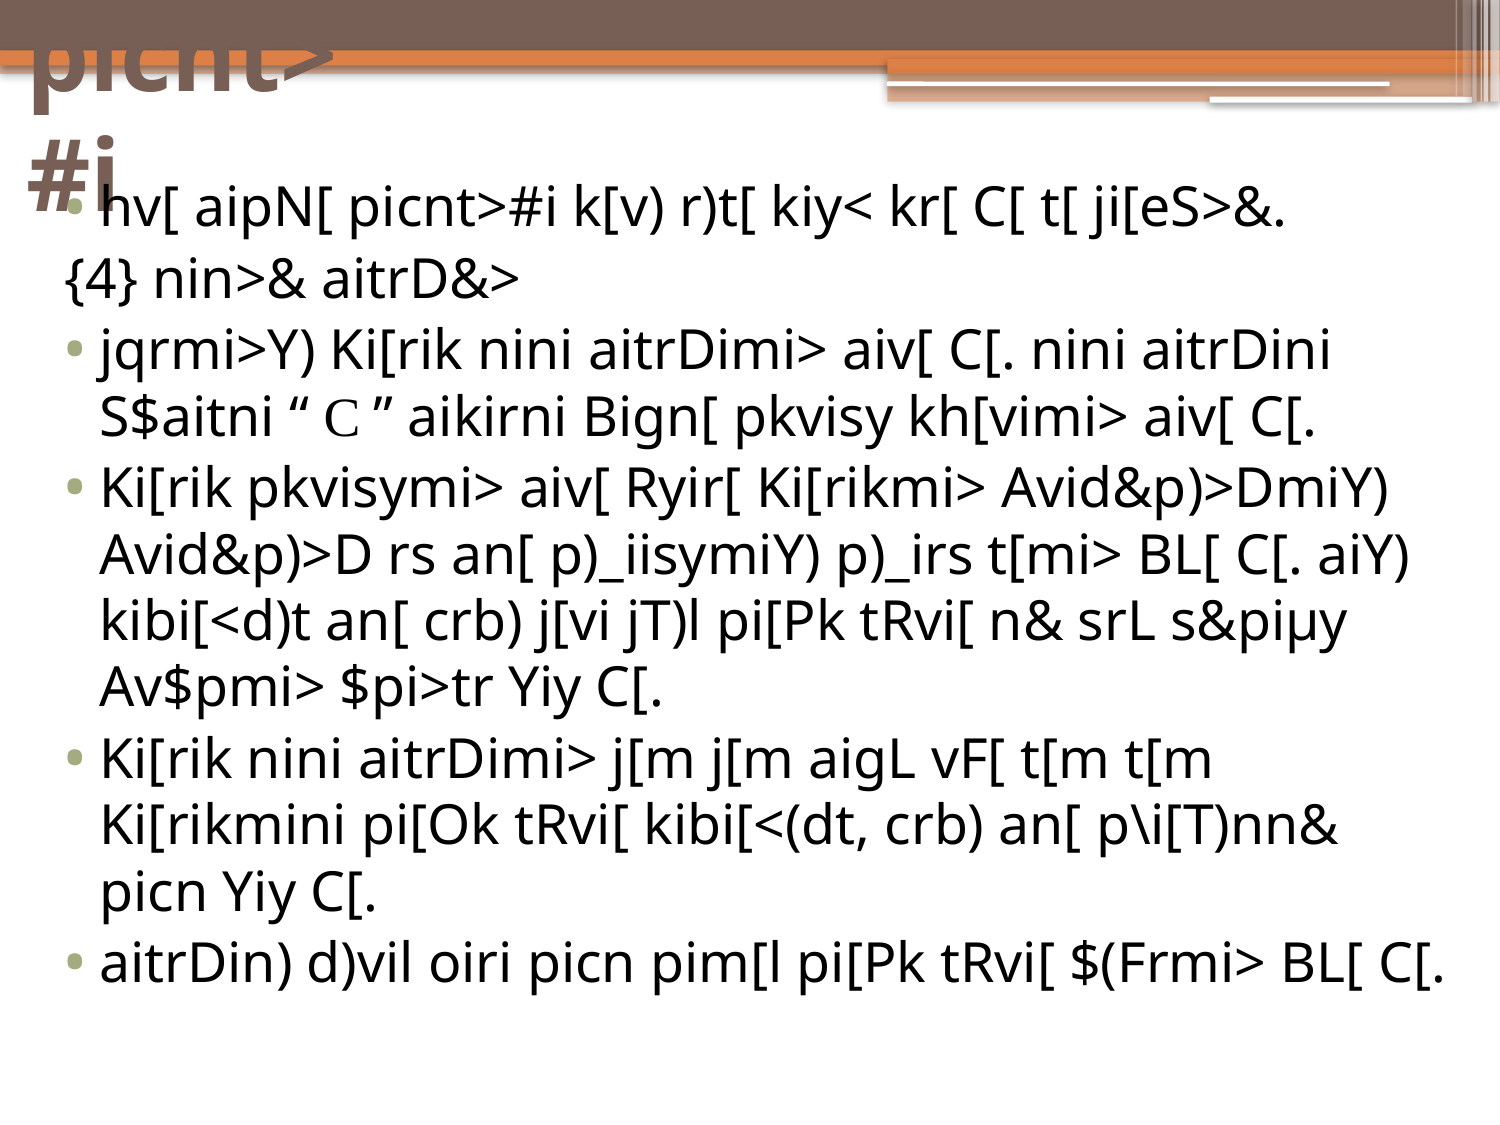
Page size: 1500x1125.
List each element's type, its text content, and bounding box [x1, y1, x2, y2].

list hv[ aipN[ picnt>#i k[v) r)t[ kiy< kr[ C[ t[ ji[eS>&. {4} nin>& aitrD&> jqrmi>Y) Ki[rik nini aitrDimi> aiv[ C[. nini aitrDini S$aitni “ C ” aikirni Bign[ pkvisy kh[vimi> aiv[ C[. Ki[rik pkvisymi> aiv[ Ryir[ Ki[rikmi> Avid&p)>DmiY) Avid&p)>D rs an[ p)_iisymiY) p)_irs t[mi> BL[ C[. aiY) kibi[<d)t an[ crb) j[vi jT)l pi[Pk tRvi[ n& srL s&piµy Av$pmi> $pi>tr Yiy C[. Ki[rik nini aitrDimi> j[m j[m aigL vF[ t[m t[m Ki[rikmini pi[Ok tRvi[ kibi[<(dt, crb) an[ p\i[T)nn& picn Yiy C[. aitrDin) d)vil oiri picn pim[l pi[Pk tRvi[ $(Frmi> BL[ C[. [35, 164, 1465, 1079]
title picnt>#i [11, 58, 411, 164]
